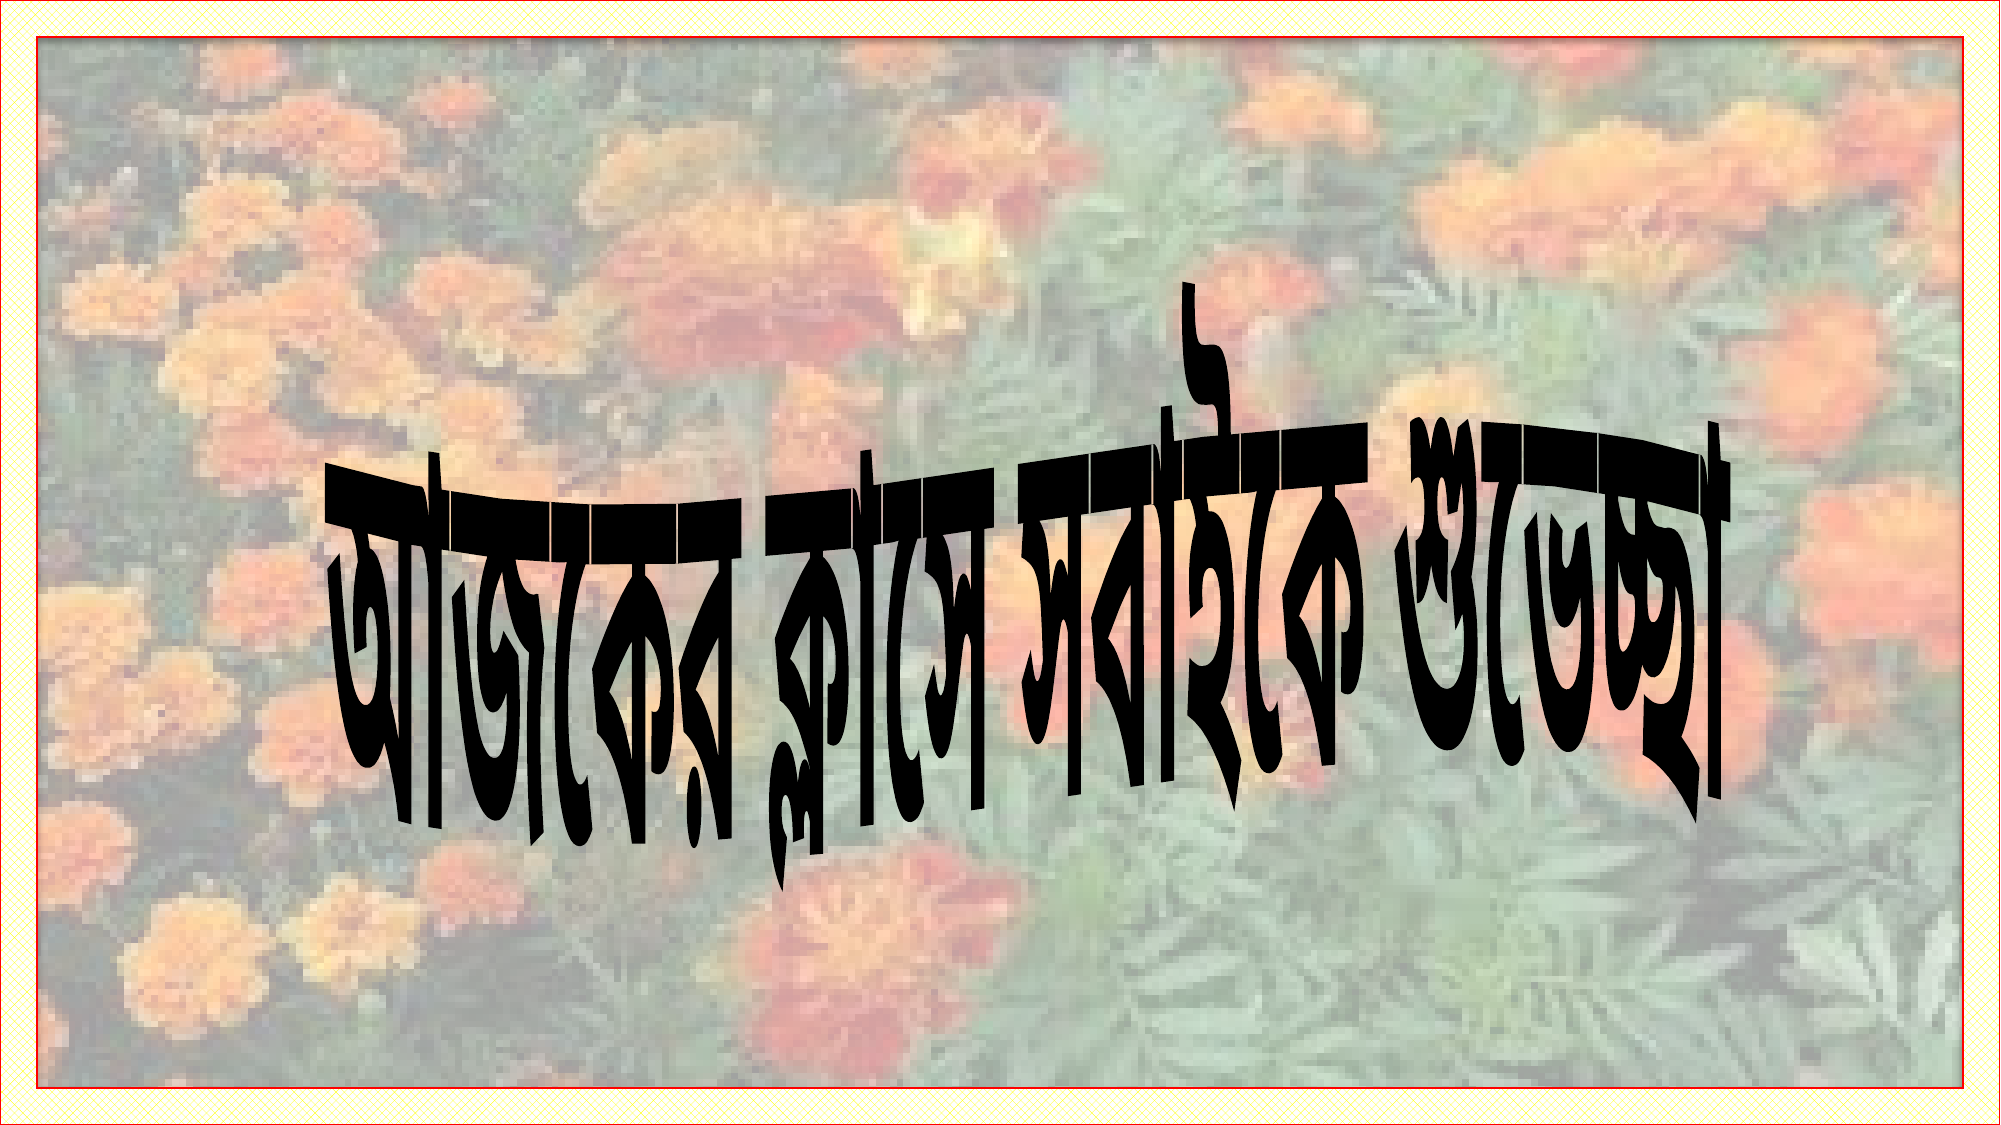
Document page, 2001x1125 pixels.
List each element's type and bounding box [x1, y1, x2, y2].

text_box [0, 0, 2000, 1125]
